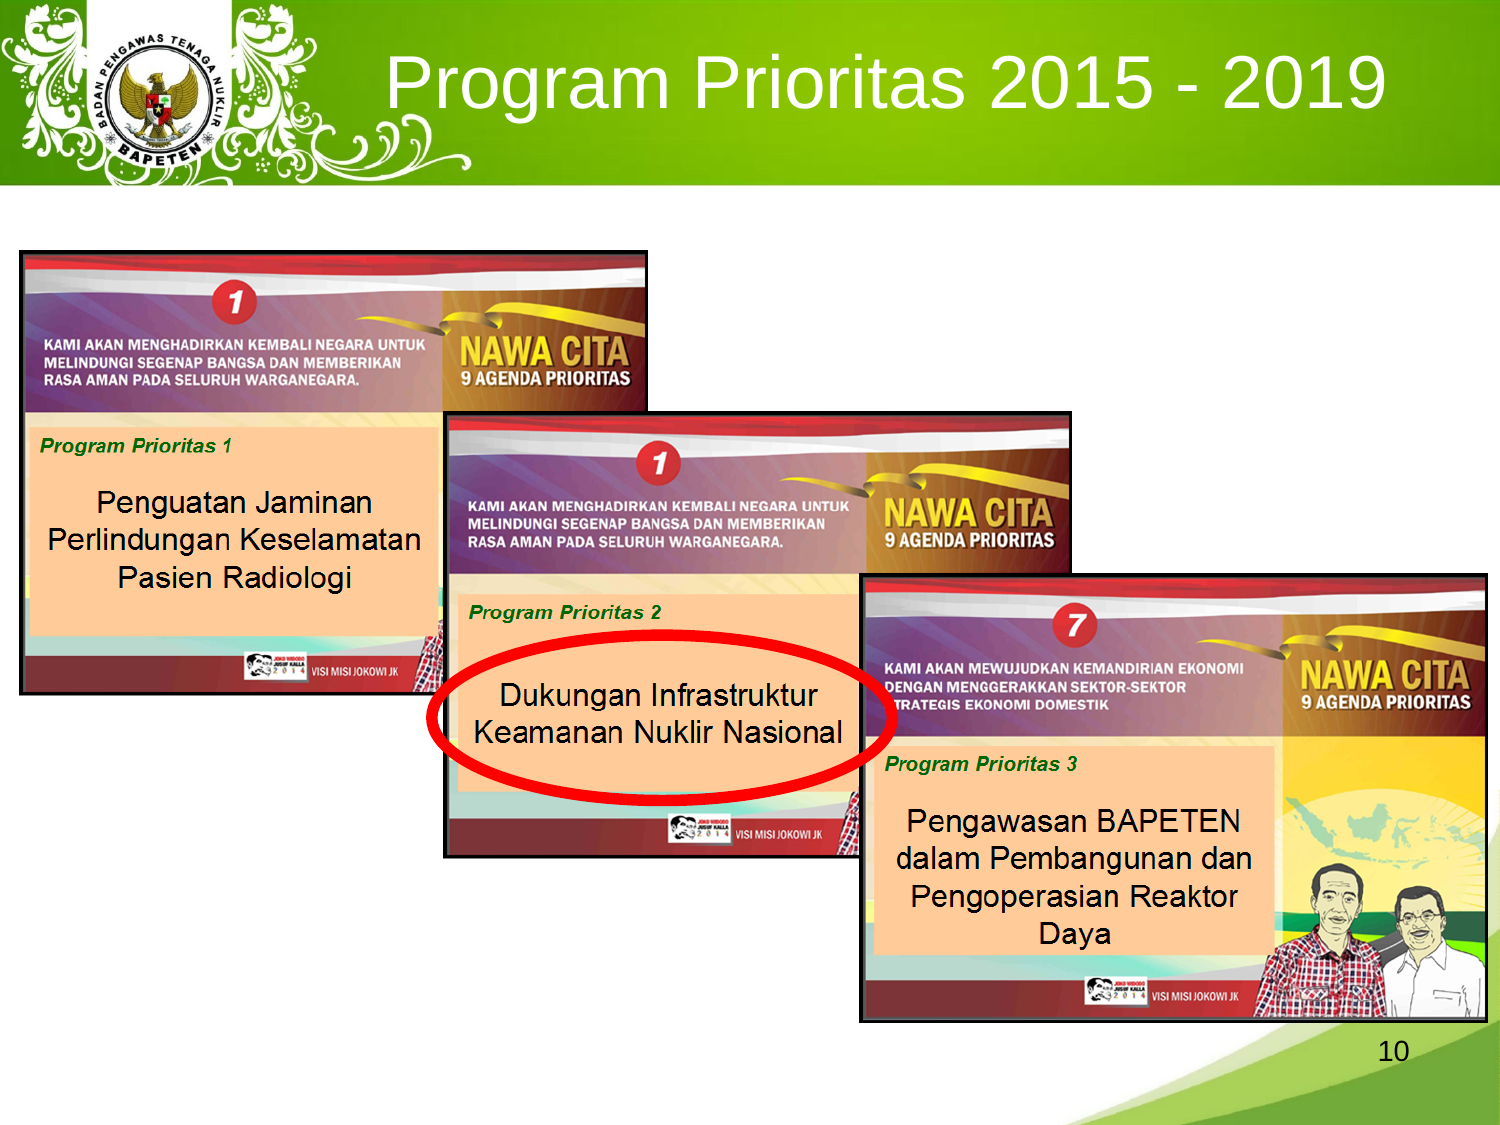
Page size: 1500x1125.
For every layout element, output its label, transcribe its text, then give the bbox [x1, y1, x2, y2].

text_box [19, 249, 1489, 1024]
slide_number 10 [1074, 1031, 1425, 1103]
title Program Prioritas 2015 - 2019 [348, 30, 1425, 127]
picture [0, 0, 1500, 1125]
